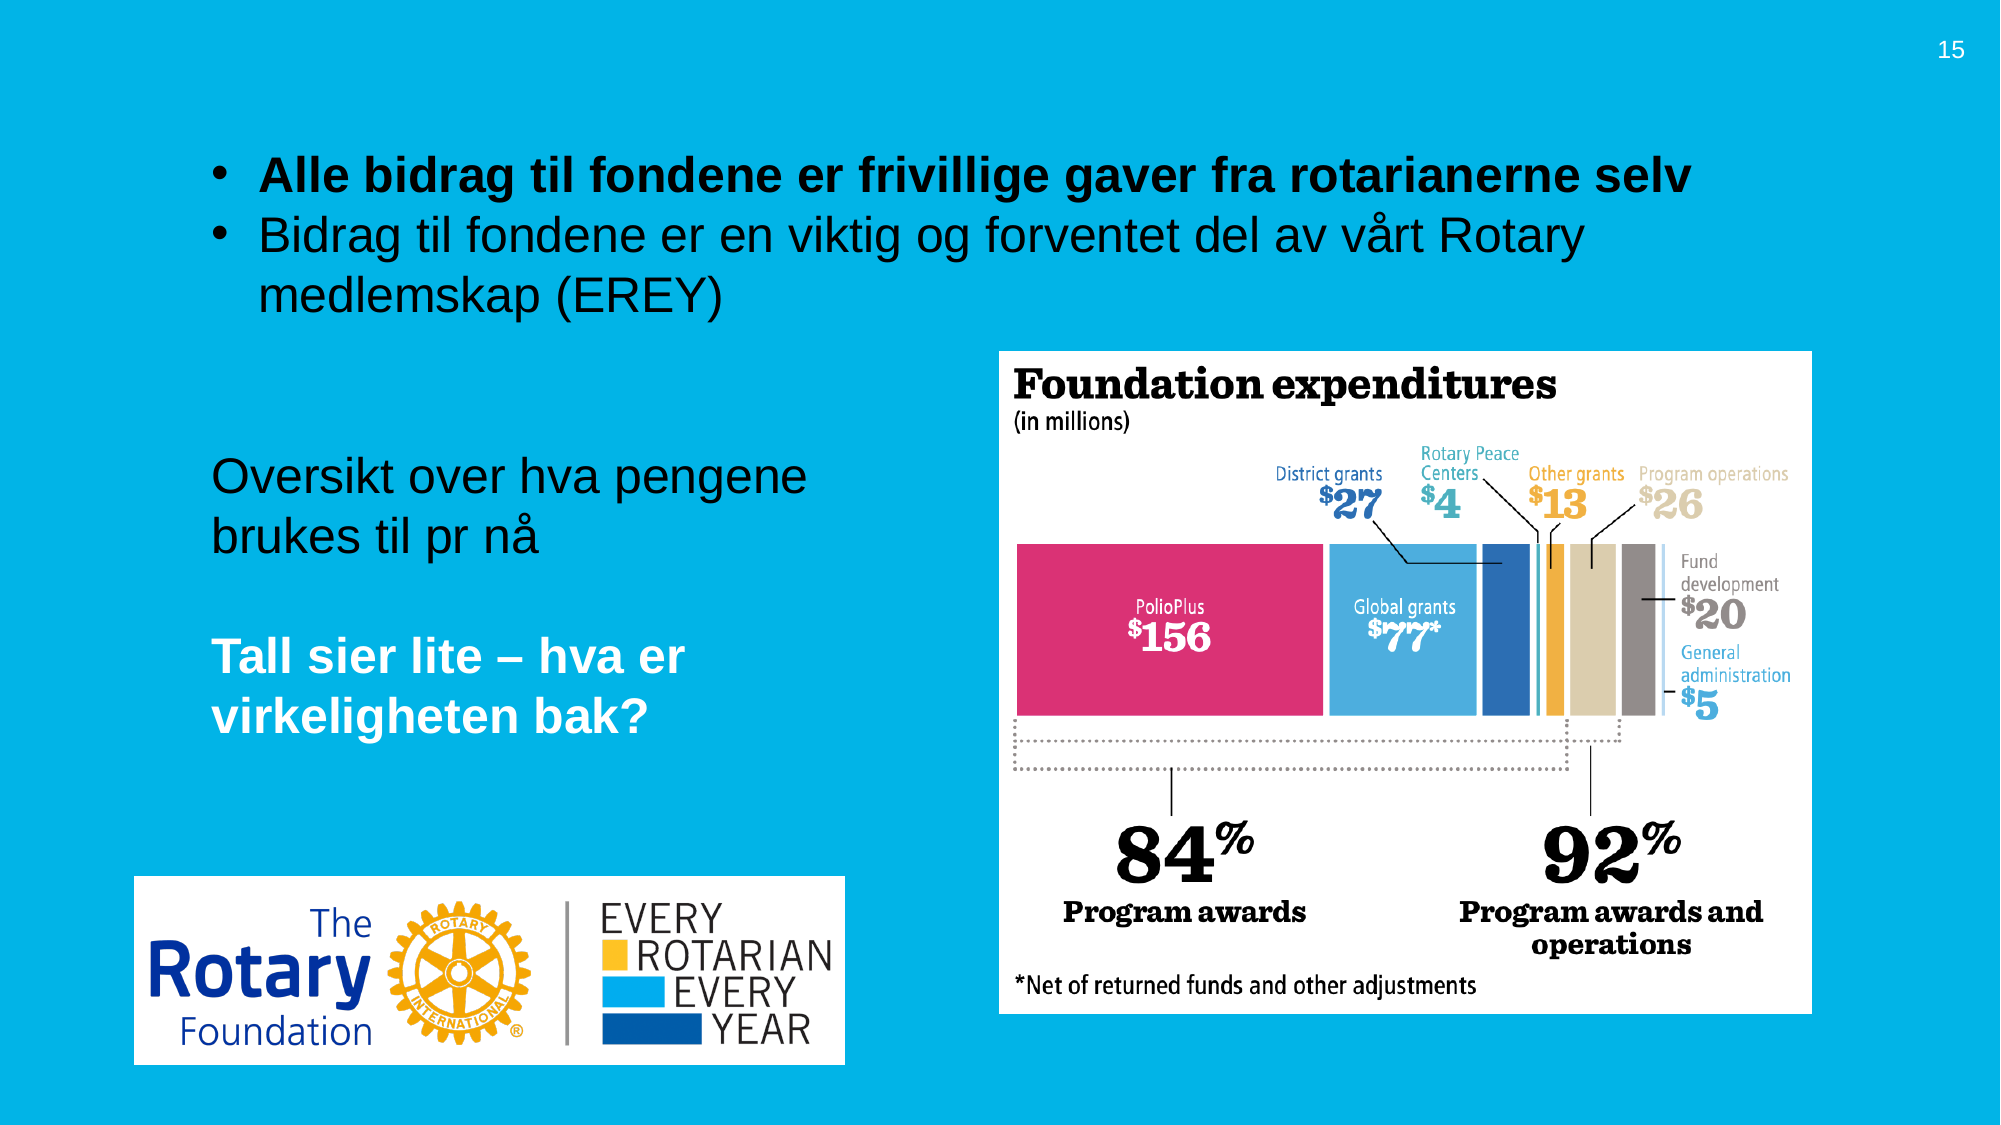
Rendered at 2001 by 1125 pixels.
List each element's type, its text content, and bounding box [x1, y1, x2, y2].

text_box Alle bidrag til fondene er frivillige gaver fra rotarianerne selv Bidrag til fondene er en viktig og forventet del av vårt Rotary medlemskap (EREY) [196, 134, 1732, 330]
slide_number 15 [1911, 18, 1981, 79]
text_box Oversikt over hva pengene brukes til pr nå Tall sier lite – hva er virkeligheten bak? [196, 436, 882, 752]
picture [1000, 352, 1811, 1013]
picture [135, 877, 844, 1064]
